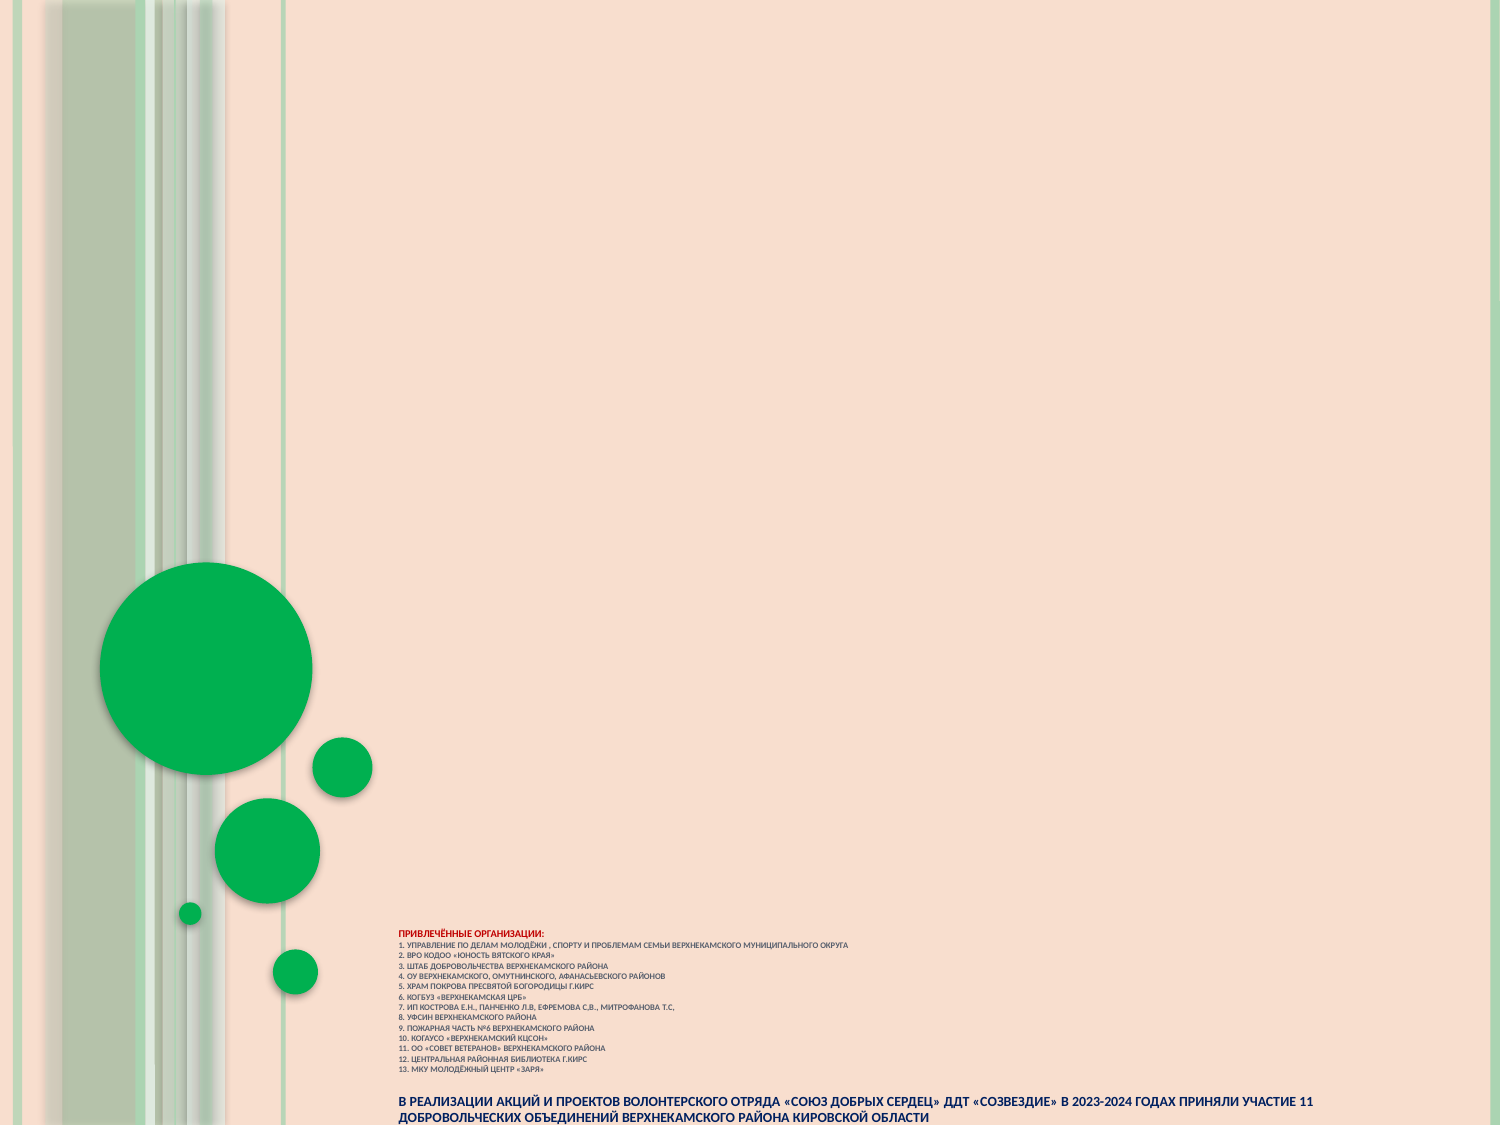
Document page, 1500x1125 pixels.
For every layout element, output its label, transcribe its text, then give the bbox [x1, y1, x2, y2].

title Привлечённые организации: 1. Управление по делам молодёжи , спорту и проблемам семьи Верхнекамского муниципального округа 2. ВРО КОДОО «Юность Вятского края» 3. Штаб добровольчества Верхнекамского района 4. ОУ Верхнекамского, Омутнинского, Афанасьевского районов 5. Храм Покрова Пресвятой Богородицы г.Кирс 6. КОГБУЗ «Верхнекамская ЦРБ» 7. ИП Кострова Е.Н., Панченко Л.В, Ефремова С,В., Митрофанова Т.С, 8. УФСИН Верхнекамского района 9. Пожарная часть №6 Верхнекамского района 10. КОГАУСО «Верхнекамский КЦСОН» 11. ОО «Совет ветеранов» Верхнекамского района 12. Центральная районная библиотека г.Кирс 13. МКУ Молодёжный центр «Заря» В реализации акций и проектов волонтерского отряда «Союз добрых сердец» ДДТ «Созвездие» в 2023-2024 годах приняли участие 11 добровольческих объединений Верхнекамского района Кировской области [383, 786, 1397, 1125]
subtitle [375, 820, 1388, 1046]
